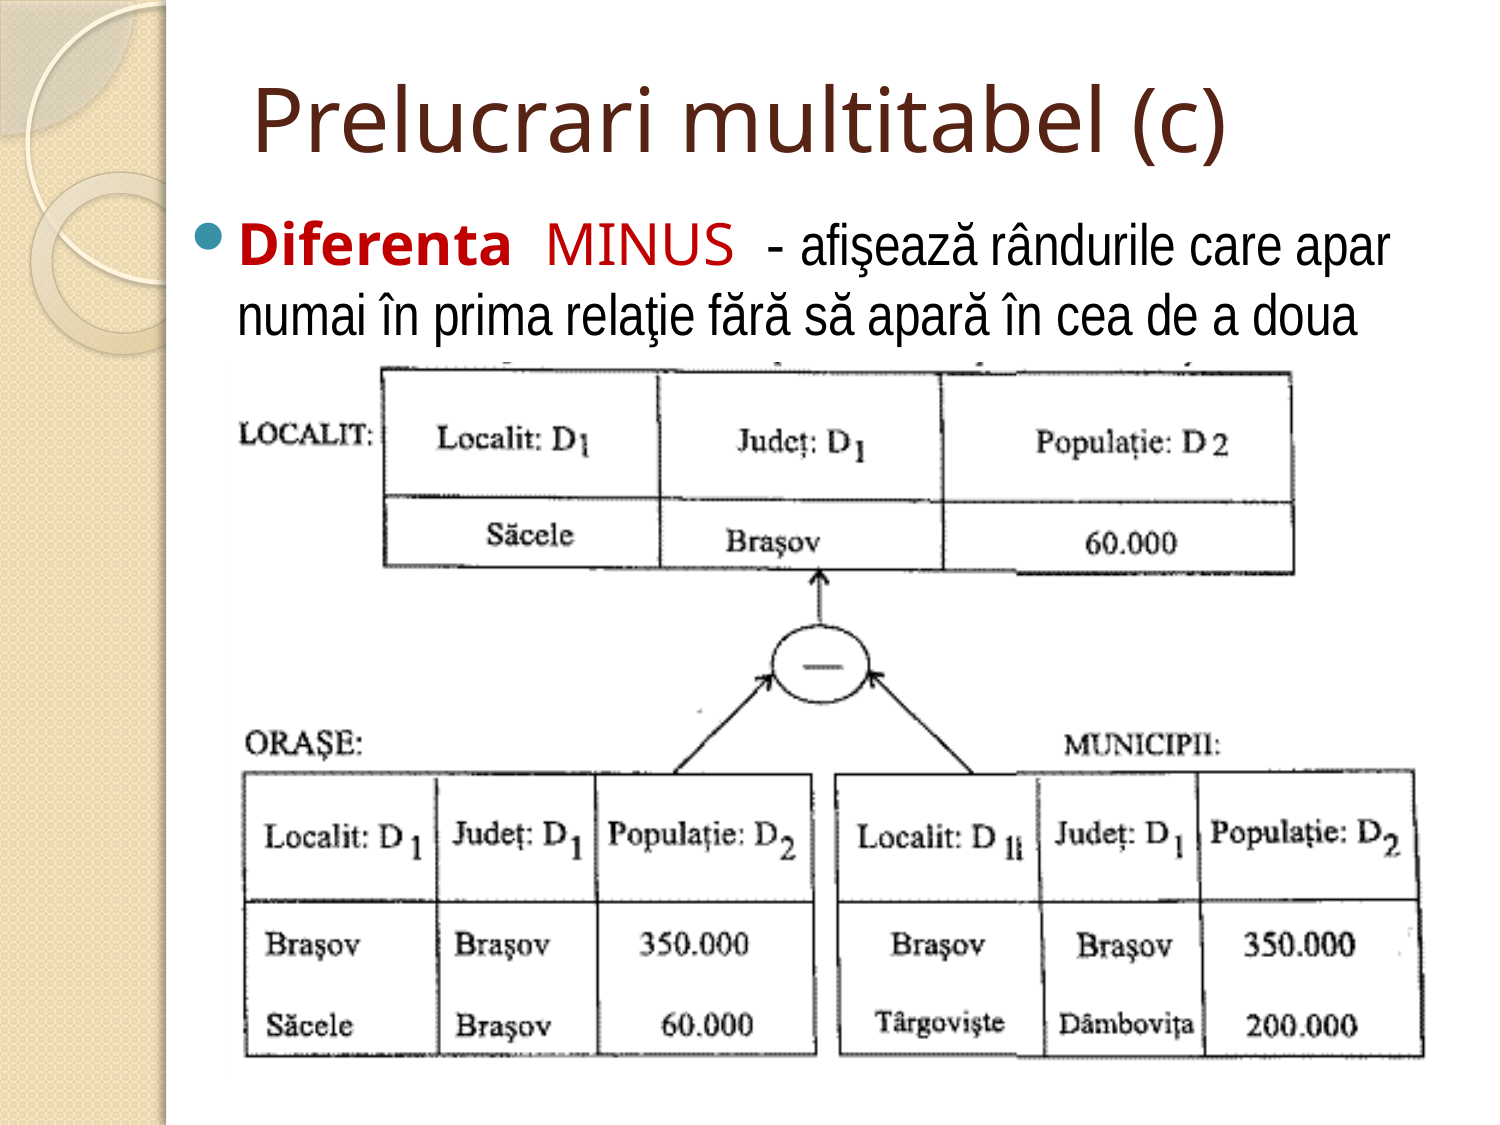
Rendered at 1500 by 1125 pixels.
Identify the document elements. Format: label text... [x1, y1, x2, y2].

list Diferenta MINUS - afişează rândurile care apar numai în prima relaţie fără să apară în cea de a doua [162, 200, 1466, 1025]
title Prelucrari multitabel (c) [235, 45, 1466, 188]
picture [224, 362, 1459, 1076]
